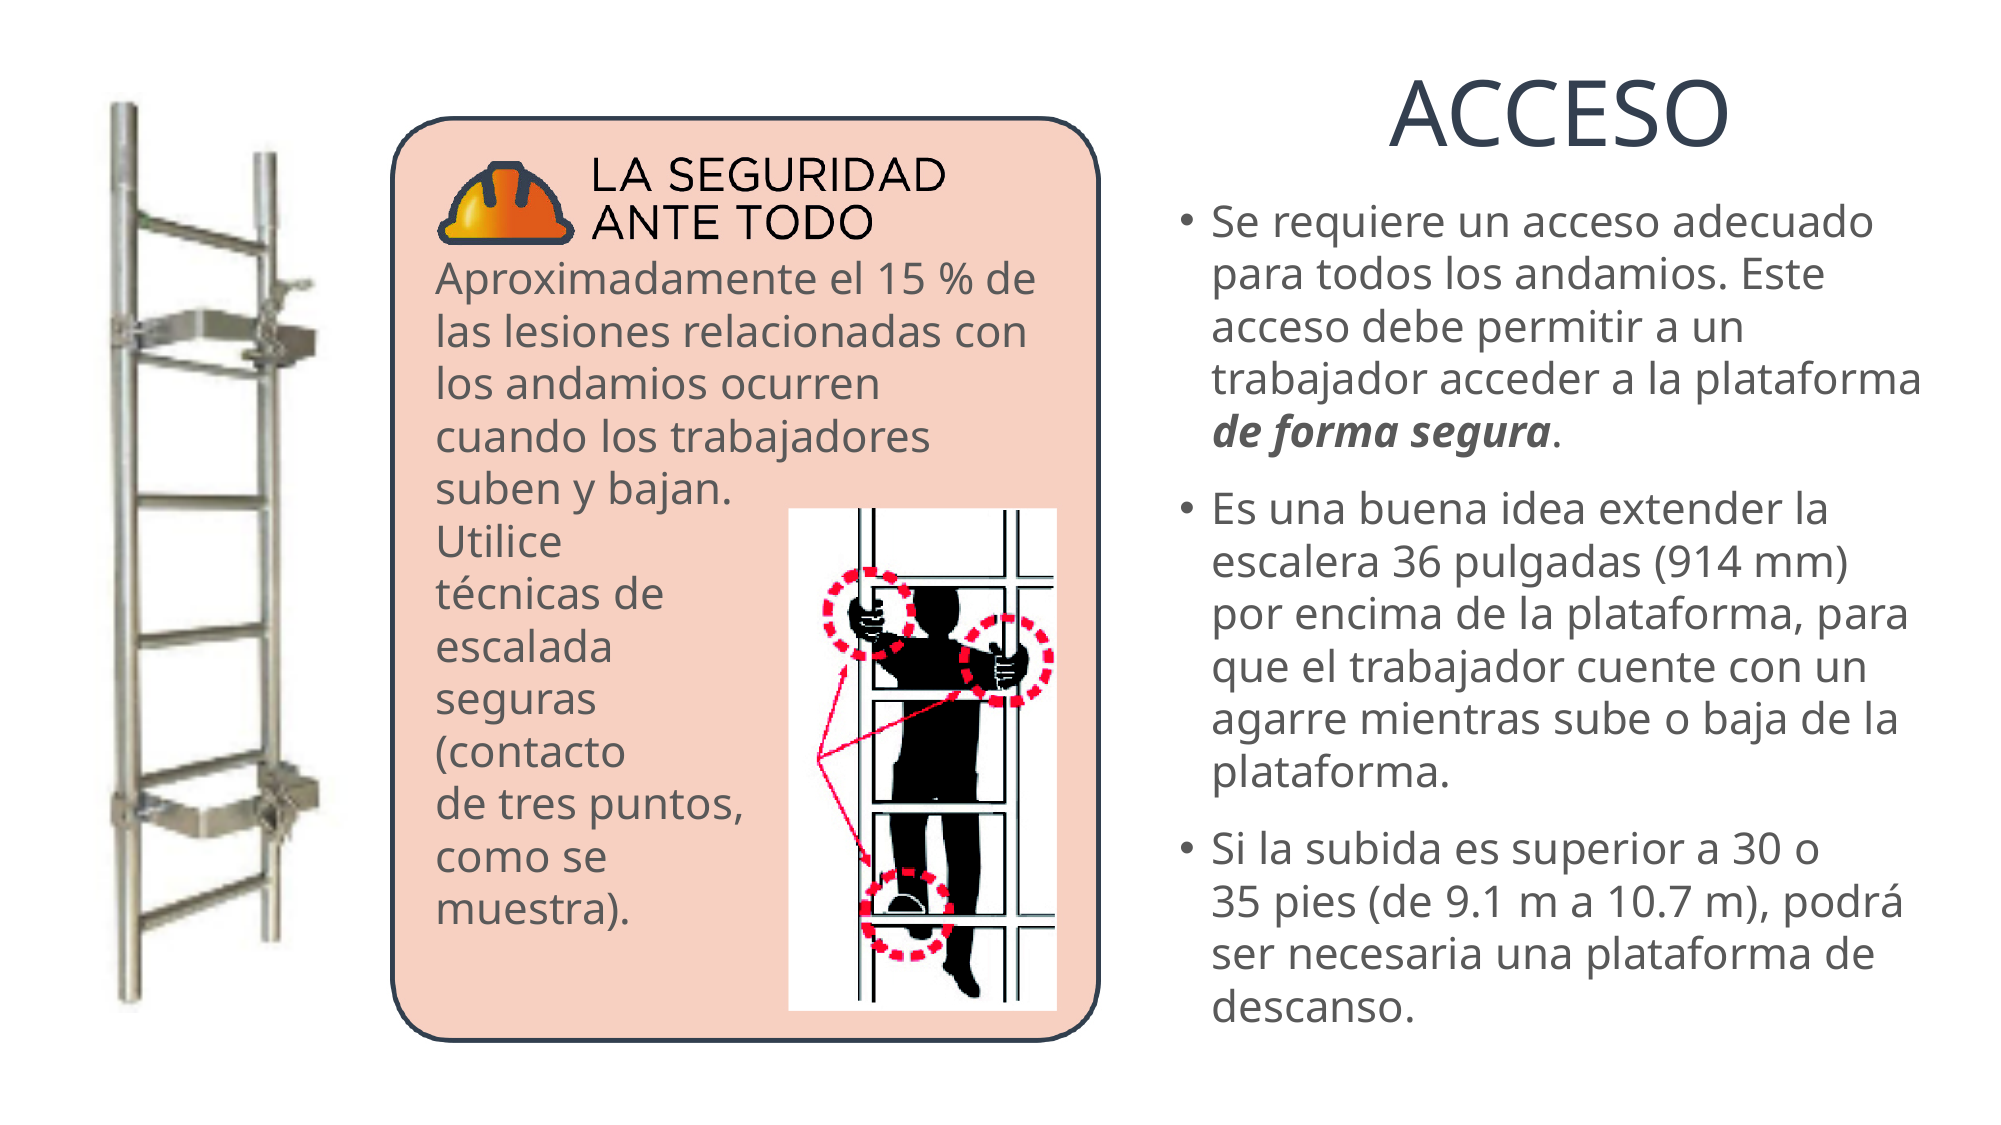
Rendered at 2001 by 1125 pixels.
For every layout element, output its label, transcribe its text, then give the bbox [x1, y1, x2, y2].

text_box Se requiere un acceso adecuado para todos los andamios. Este acceso debe permitir a un trabajador acceder a la plataforma de forma segura. Es una buena idea extender la escalera 36 pulgadas (914 mm) por encima de la plataforma, para que el trabajador cuente con un agarre mientras sube o baja de la plataforma. Si la subida es superior a 30 o 35 pies (de 9.1 m a 10.7 m), podrá ser necesaria una plataforma de descanso. [1164, 185, 1940, 1116]
text_box acceso [1047, 47, 2000, 172]
picture [31, 92, 1111, 1046]
